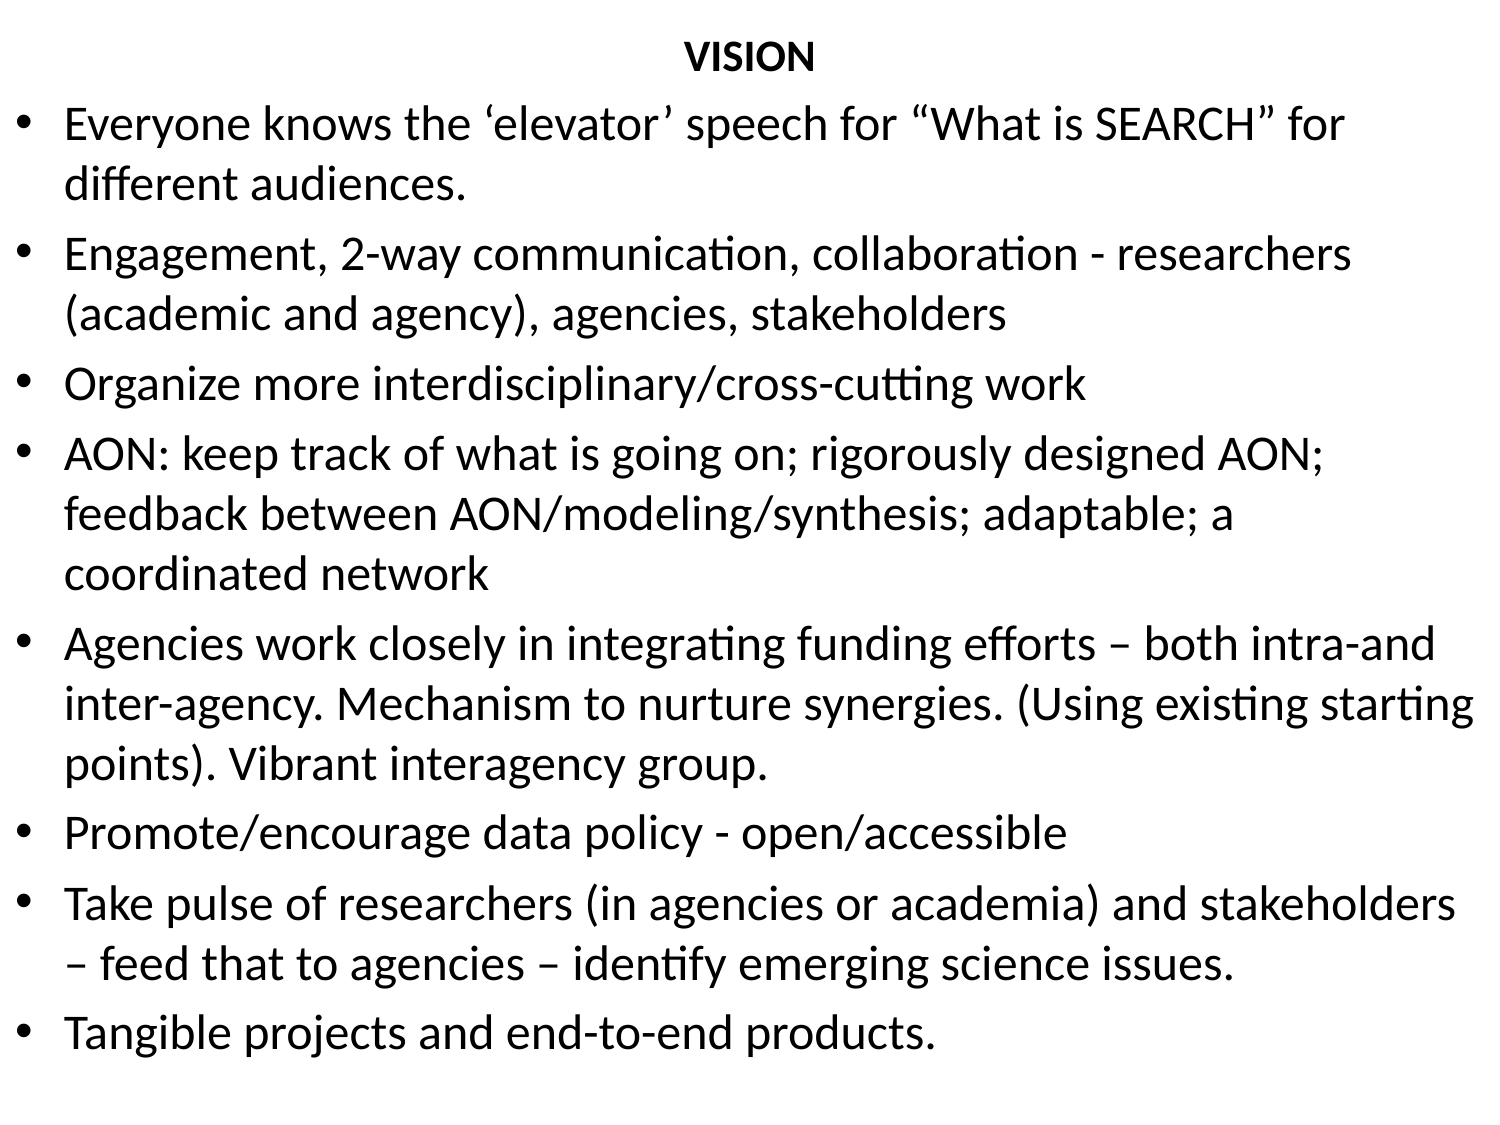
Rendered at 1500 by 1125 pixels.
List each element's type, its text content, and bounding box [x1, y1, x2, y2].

list VISION Everyone knows the ‘elevator’ speech for “What is SEARCH” for different audiences. Engagement, 2-way communication, collaboration - researchers (academic and agency), agencies, stakeholders Organize more interdisciplinary/cross-cutting work AON: keep track of what is going on; rigorously designed AON; feedback between AON/modeling/synthesis; adaptable; a coordinated network Agencies work closely in integrating funding efforts – both intra-and inter-agency. Mechanism to nurture synergies. (Using existing starting points). Vibrant interagency group. Promote/encourage data policy - open/accessible Take pulse of researchers (in agencies or academia) and stakeholders – feed that to agencies – identify emerging science issues. Tangible projects and end-to-end products. [0, 19, 1500, 1125]
